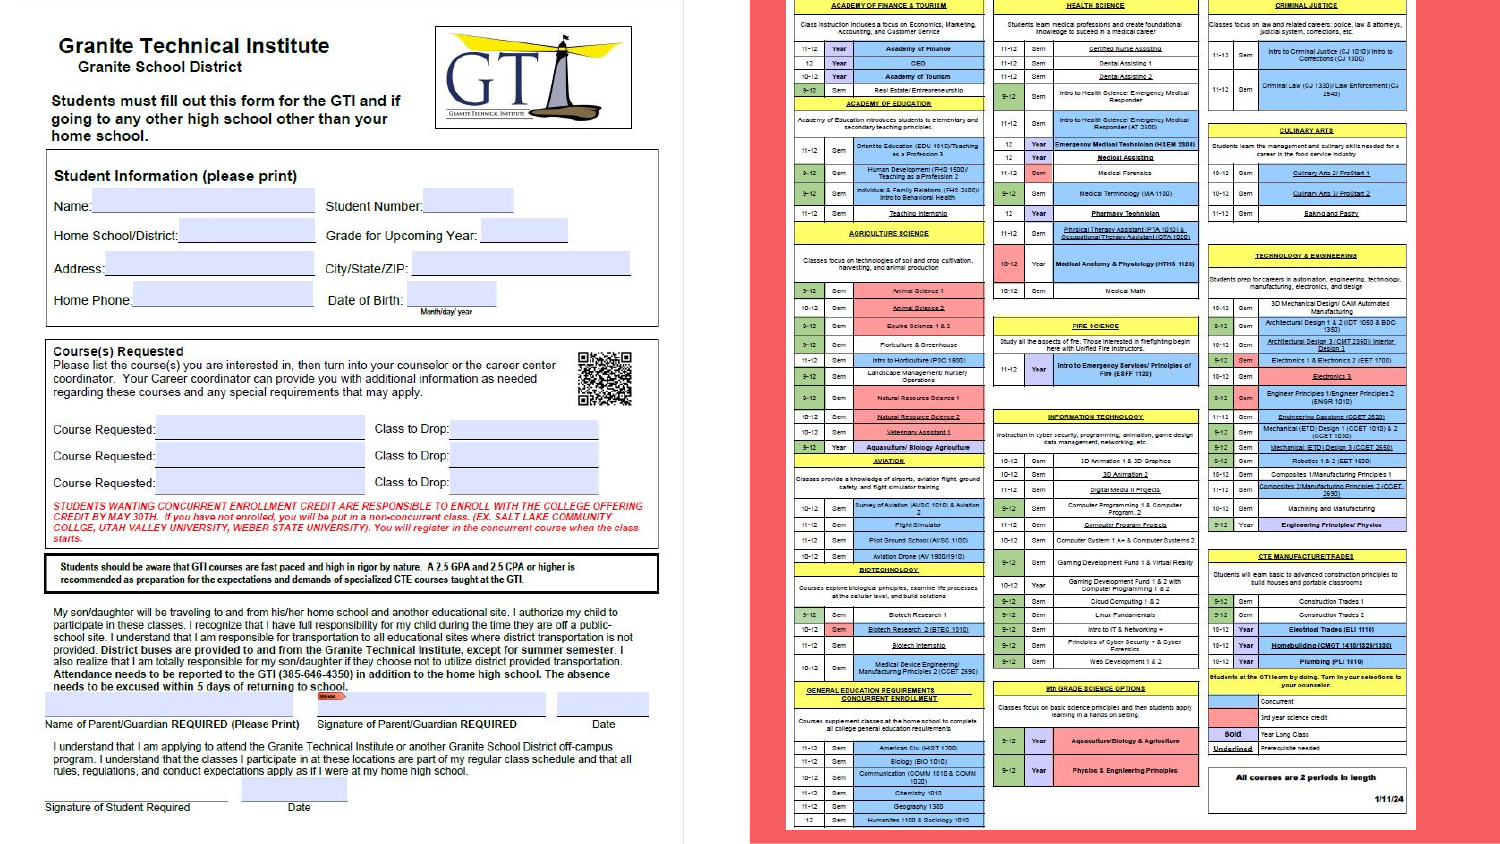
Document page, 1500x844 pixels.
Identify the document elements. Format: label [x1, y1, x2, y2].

picture [21, 0, 685, 844]
picture [786, 0, 1417, 830]
